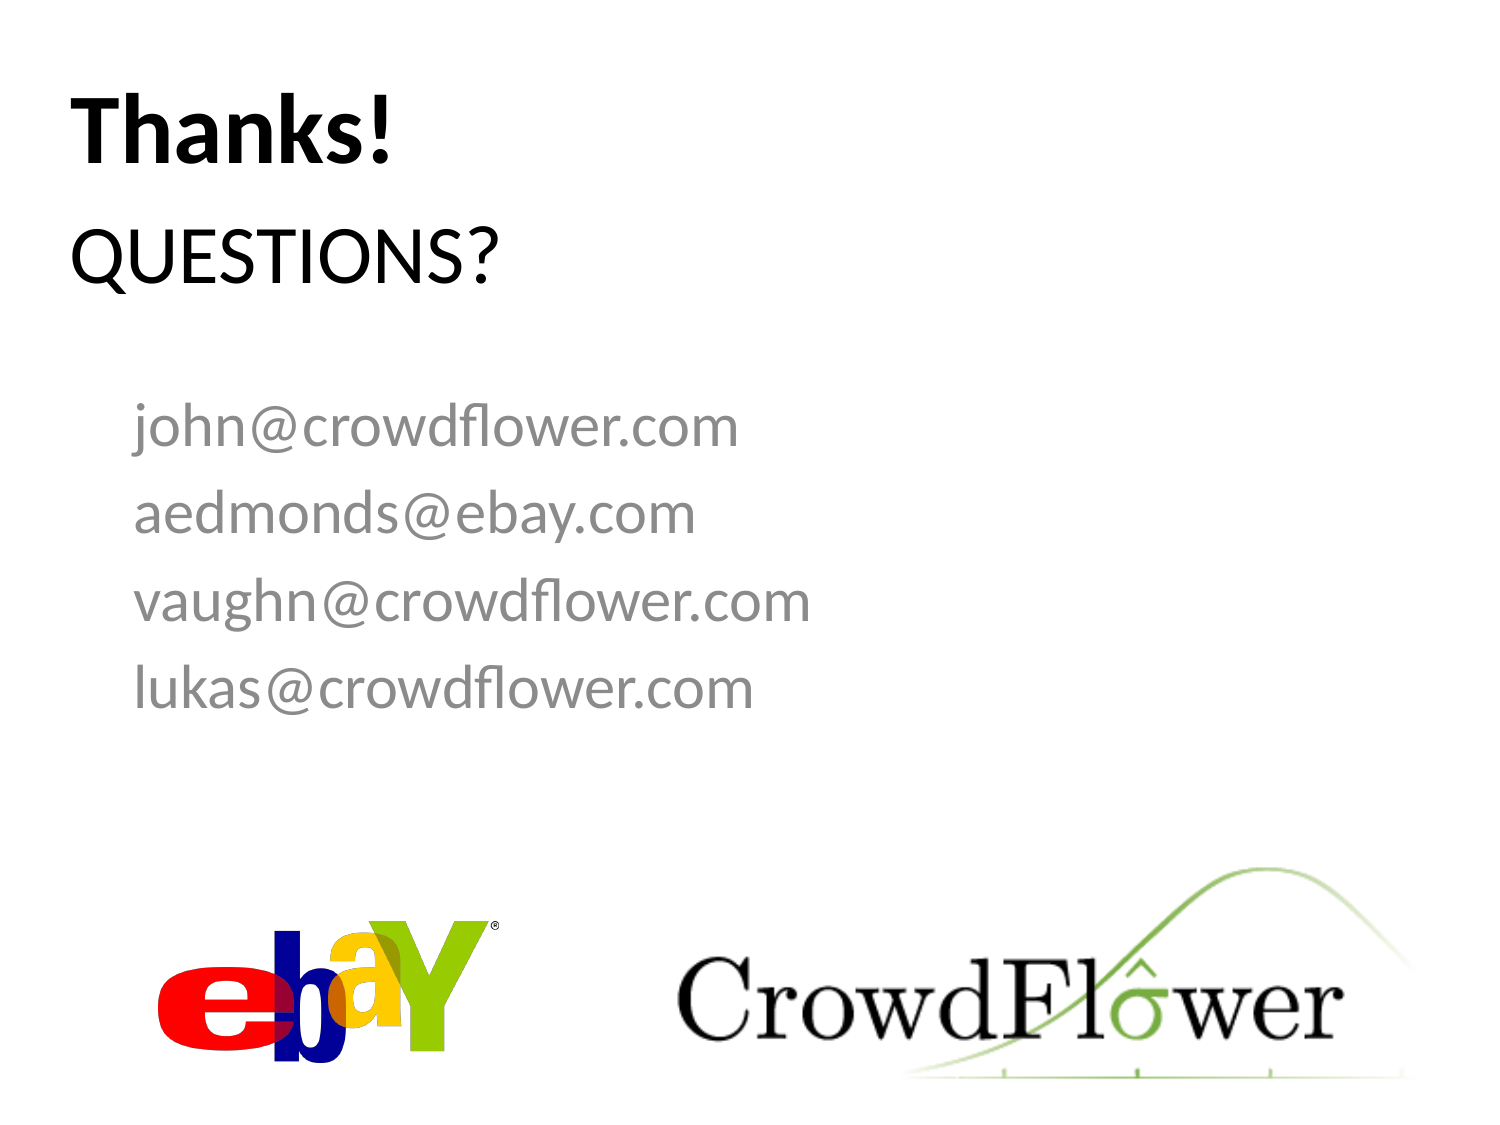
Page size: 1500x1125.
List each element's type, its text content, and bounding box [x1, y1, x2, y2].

picture [641, 847, 1452, 1100]
picture [158, 921, 499, 1064]
title Questions? [54, 192, 1330, 416]
text_box Thanks! [56, 55, 412, 191]
list john@crowdflower.com aedmonds@ebay.com vaughn@crowdflower.com lukas@crowdflower.com [118, 365, 1394, 729]
